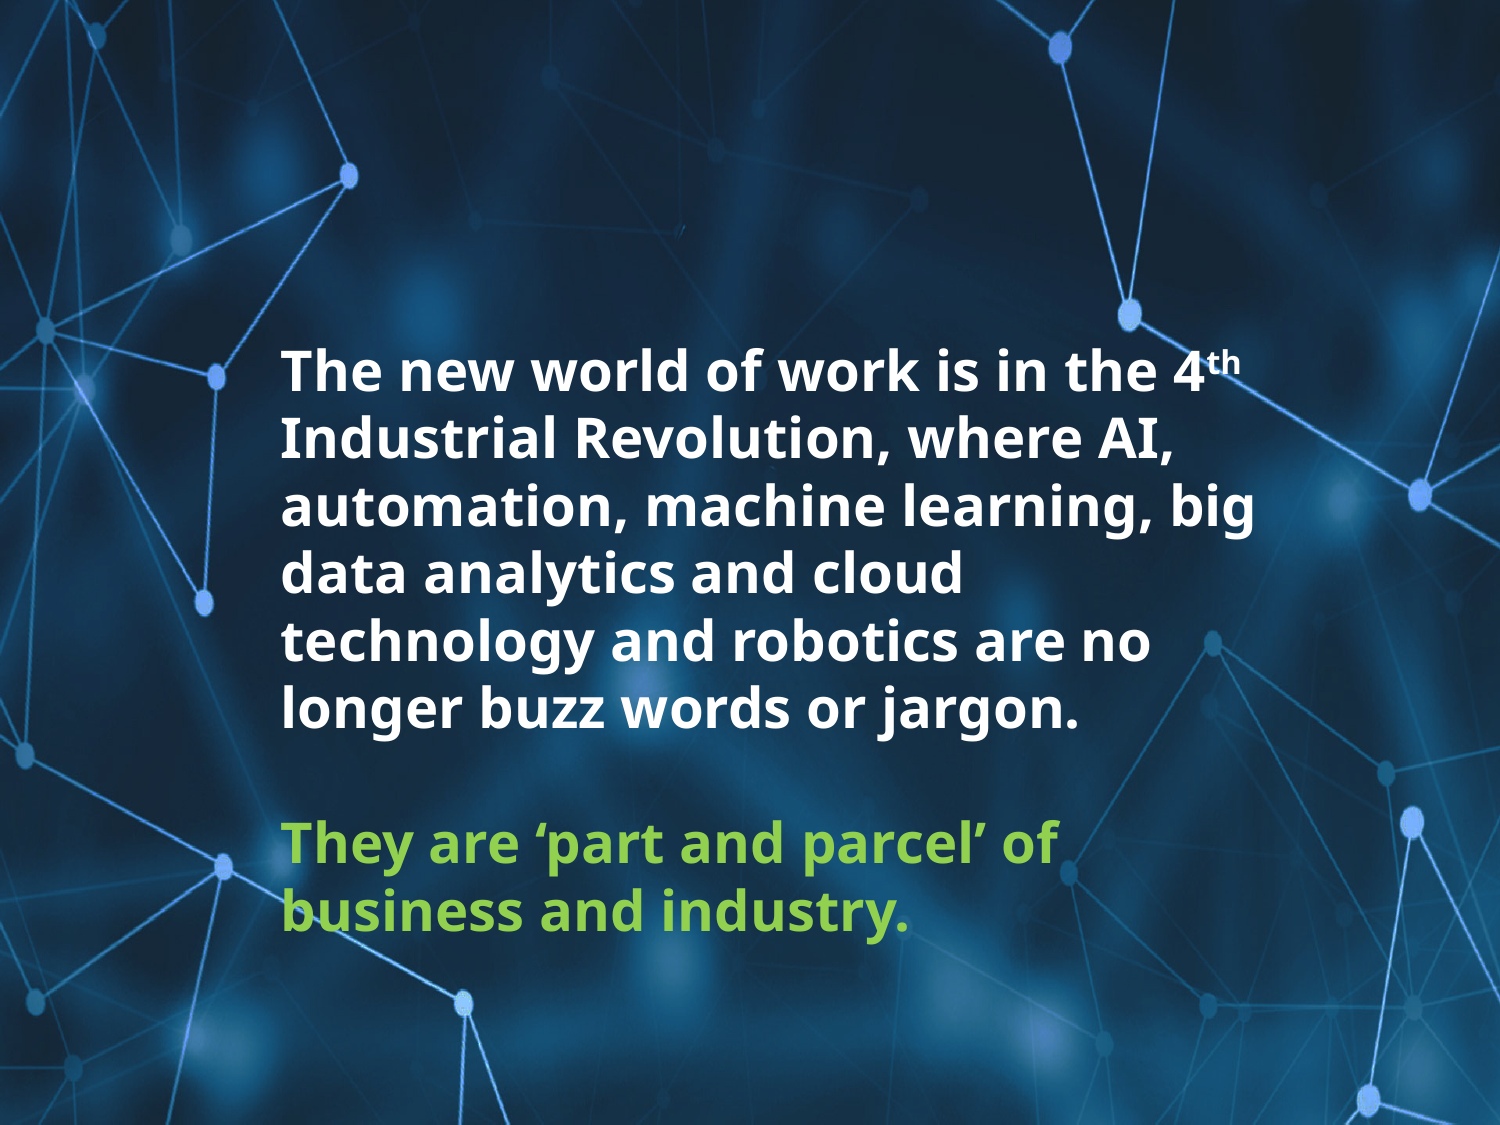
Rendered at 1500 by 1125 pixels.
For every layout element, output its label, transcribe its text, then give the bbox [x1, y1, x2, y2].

picture [0, 0, 1500, 1125]
text_box The new world of work is in the 4th Industrial Revolution, where AI, automation, machine learning, big data analytics and cloud technology and robotics are no longer buzz words or jargon. They are ‘part and parcel’ of business and industry. [269, 329, 1275, 948]
